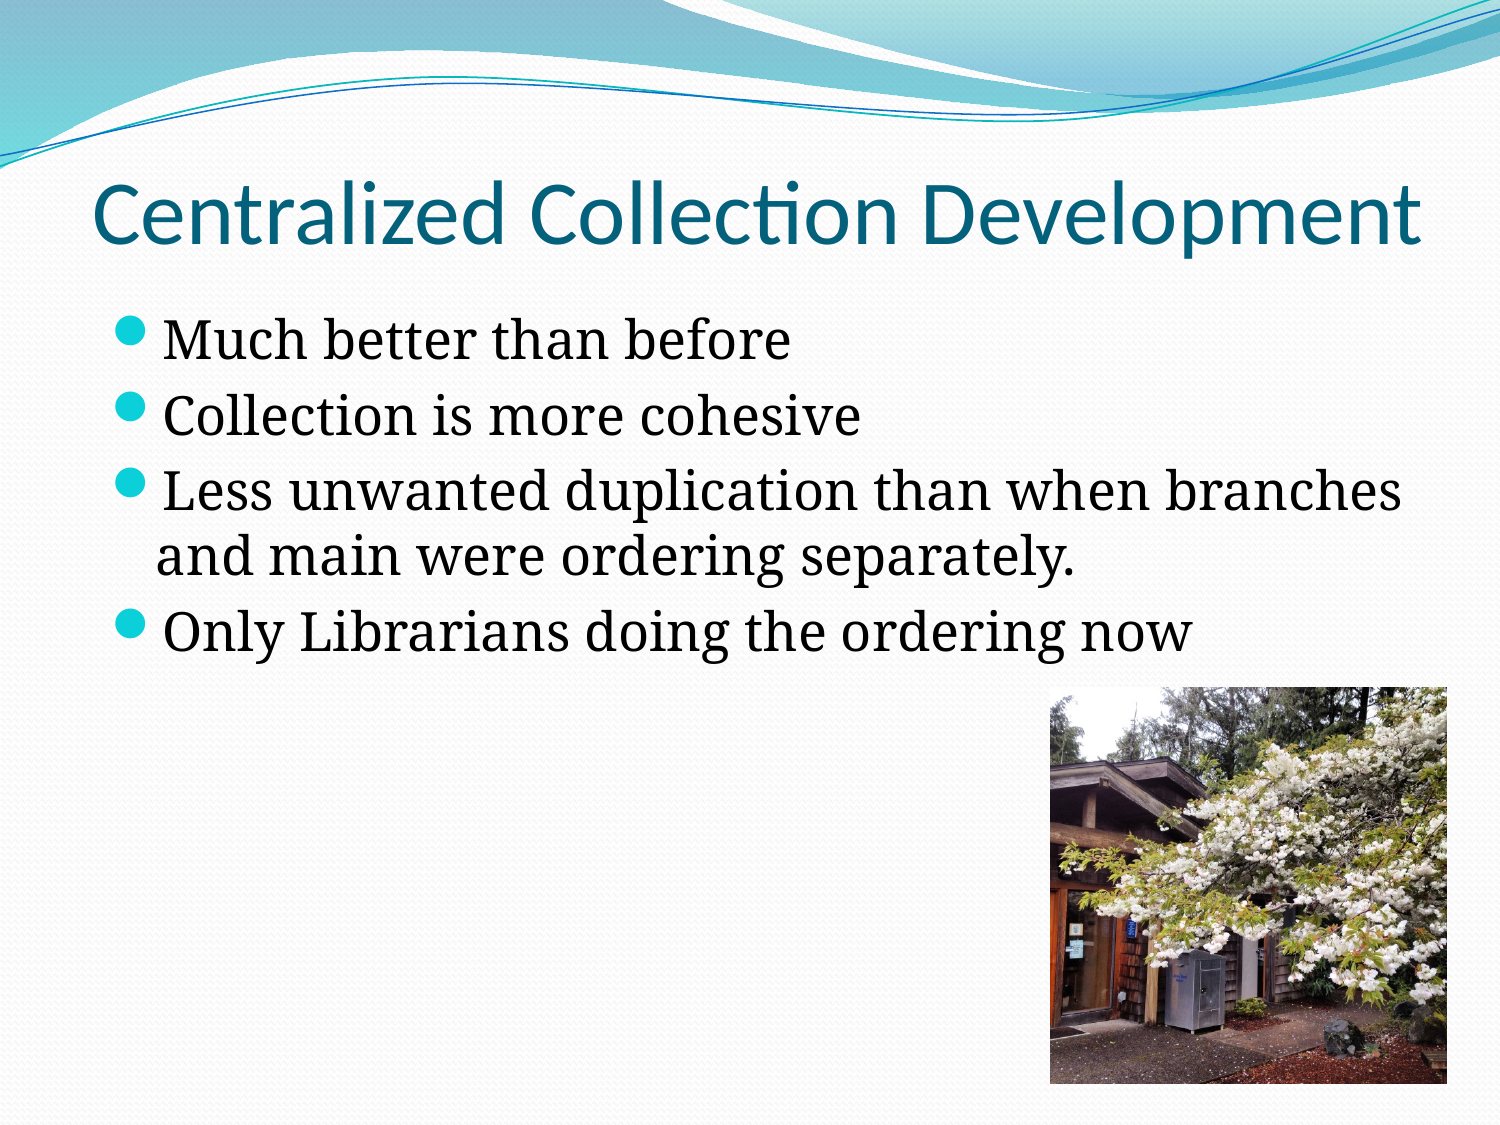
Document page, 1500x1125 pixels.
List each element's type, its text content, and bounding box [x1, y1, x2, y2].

title Centralized Collection Development [71, 125, 1447, 263]
picture [1049, 687, 1447, 1084]
list Much better than before Collection is more cohesive Less unwanted duplication than when branches and main were ordering separately. Only Librarians doing the ordering now [96, 297, 1447, 693]
